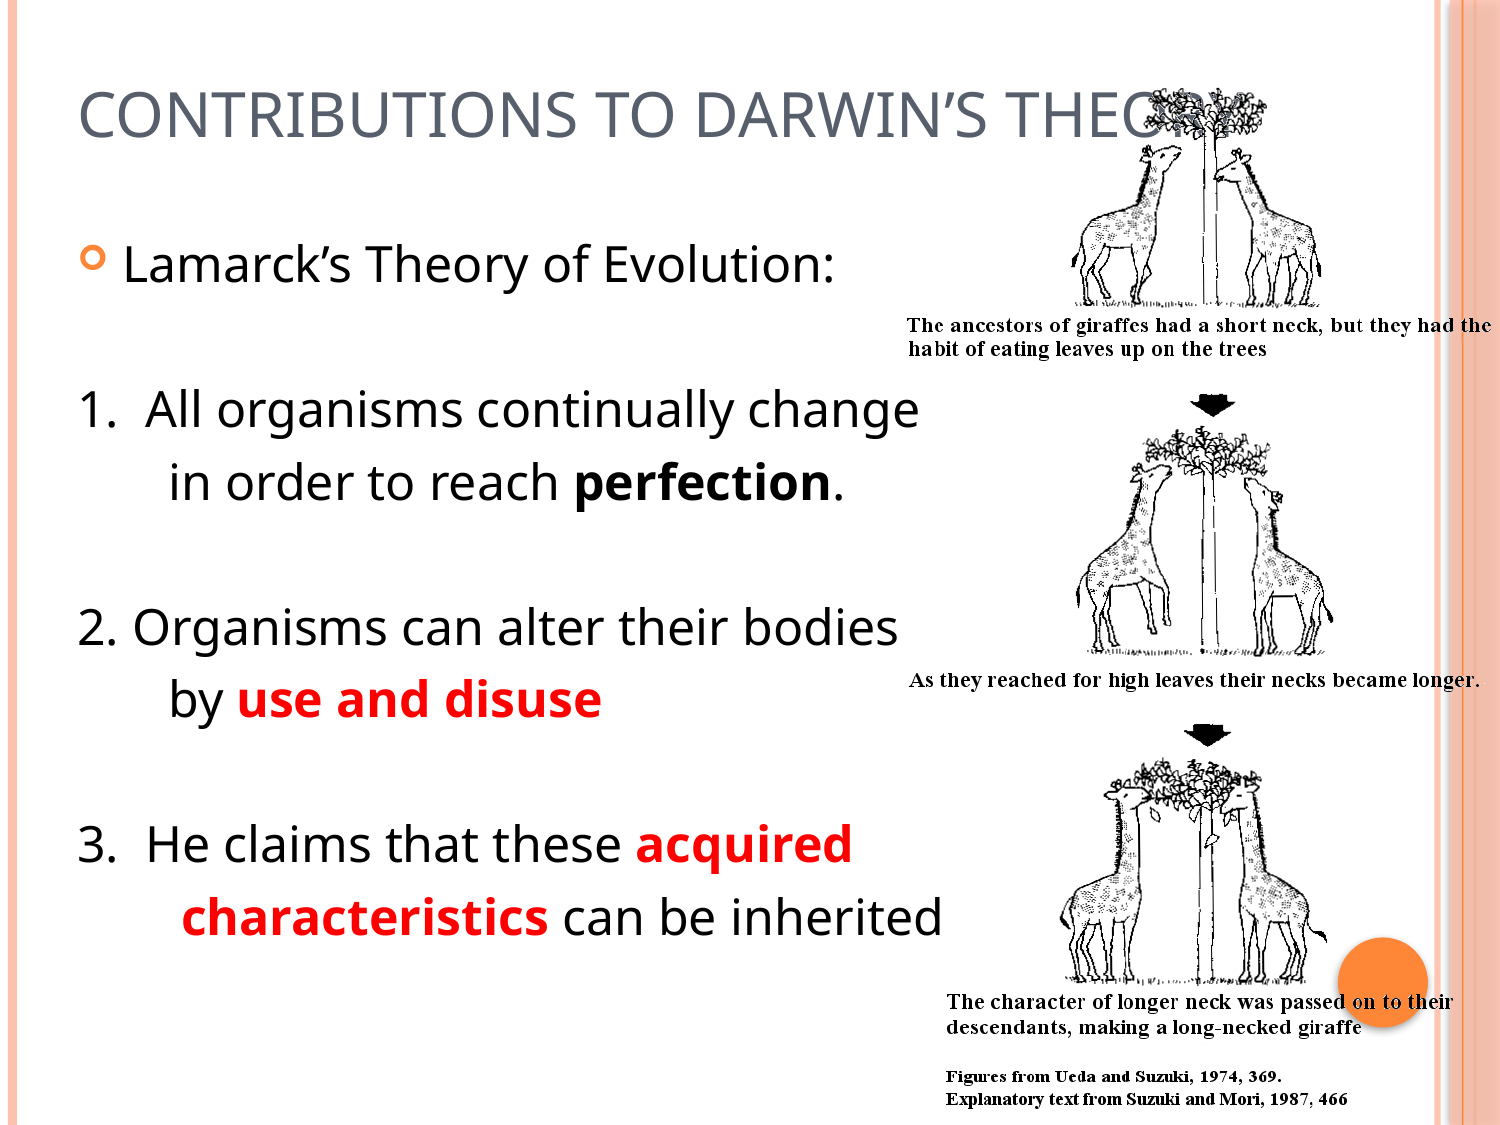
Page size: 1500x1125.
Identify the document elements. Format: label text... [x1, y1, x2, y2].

list Lamarck’s Theory of Evolution: 1. All organisms continually change in order to reach perfection. 2. Organisms can alter their bodies by use and disuse 3. He claims that these acquired characteristics can be inherited [62, 224, 885, 1062]
picture [891, 75, 1500, 1125]
title Contributions to darwin’s theory [62, 50, 1288, 158]
